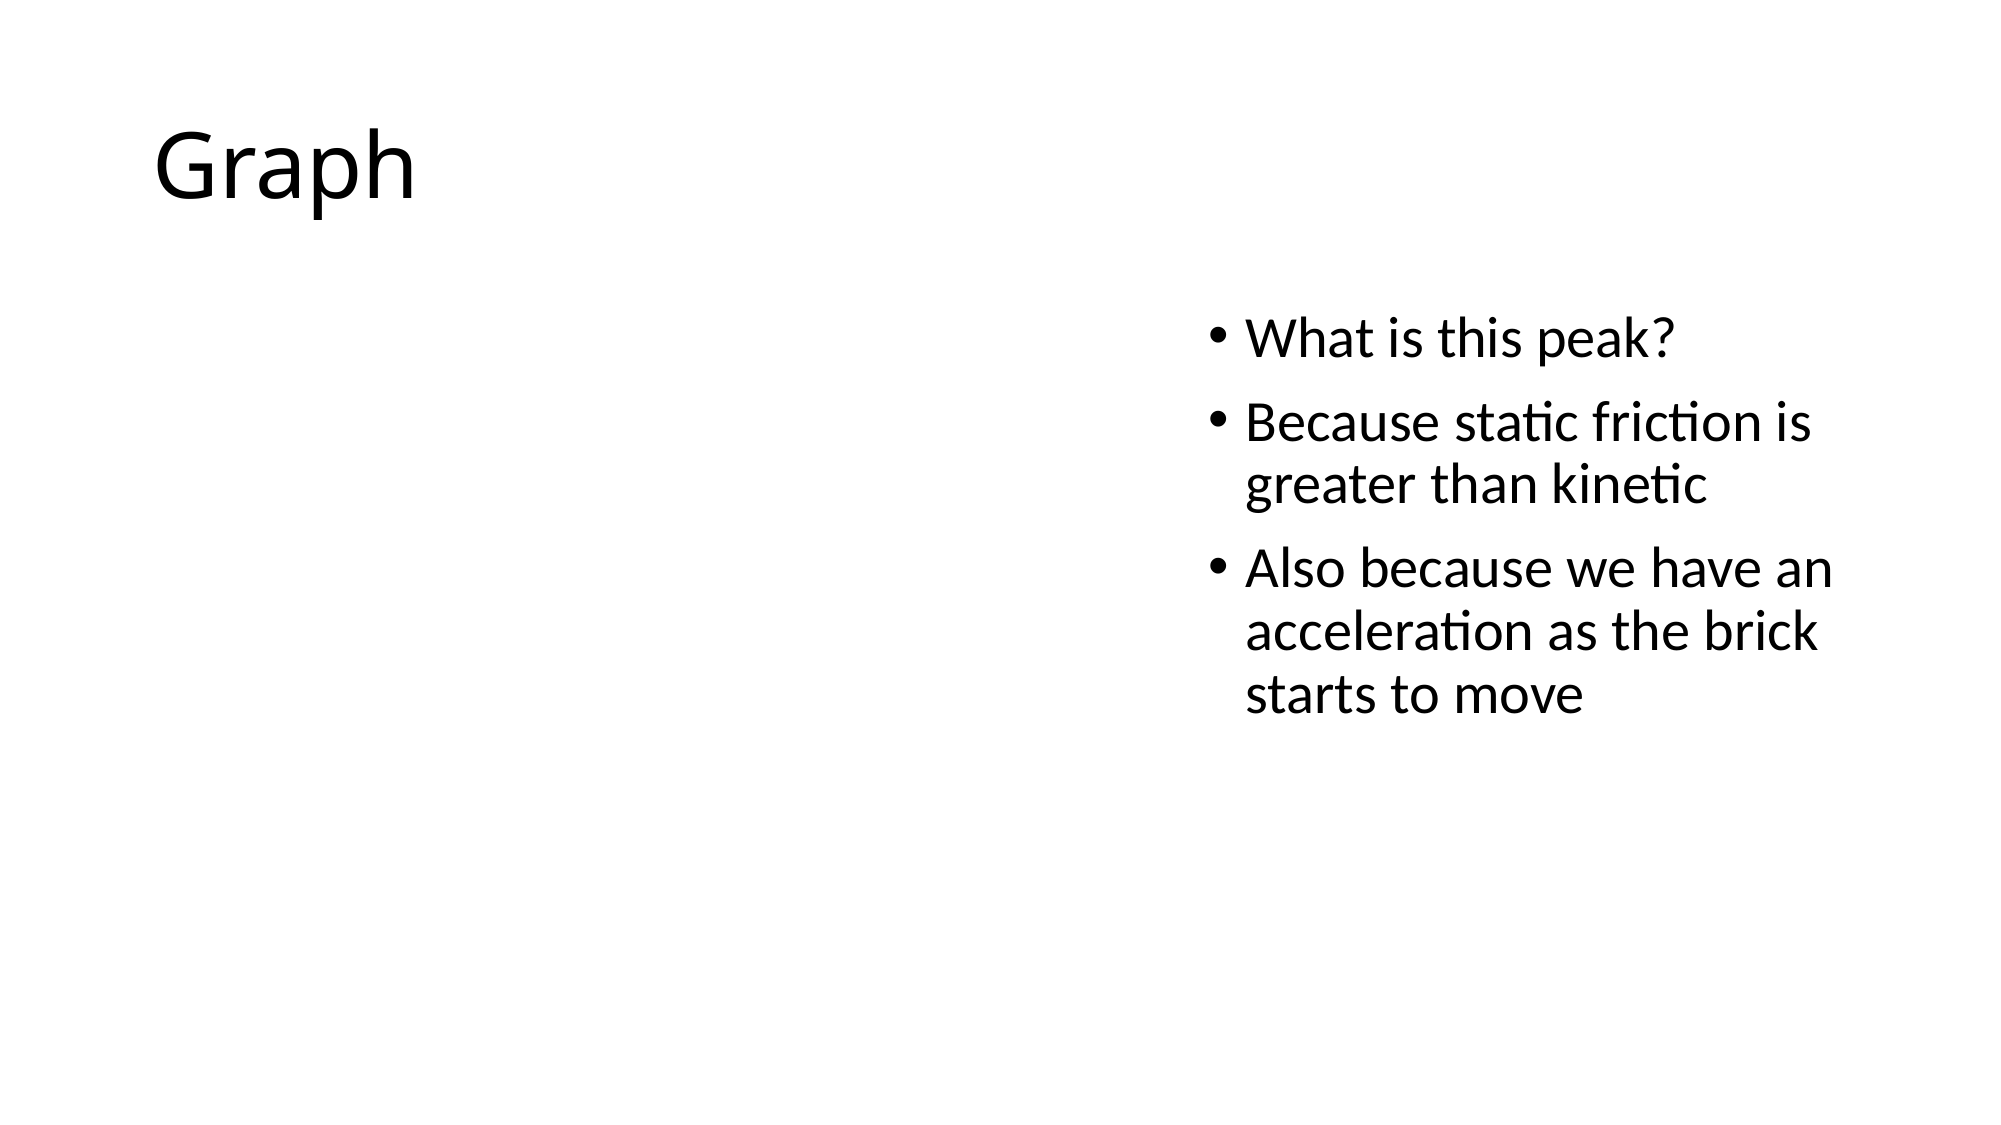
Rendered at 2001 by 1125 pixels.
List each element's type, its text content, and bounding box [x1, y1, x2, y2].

title Graph [137, 59, 1863, 278]
list What is this peak? Because static friction is greater than kinetic Also because we have an acceleration as the brick starts to move [1193, 299, 1863, 1014]
